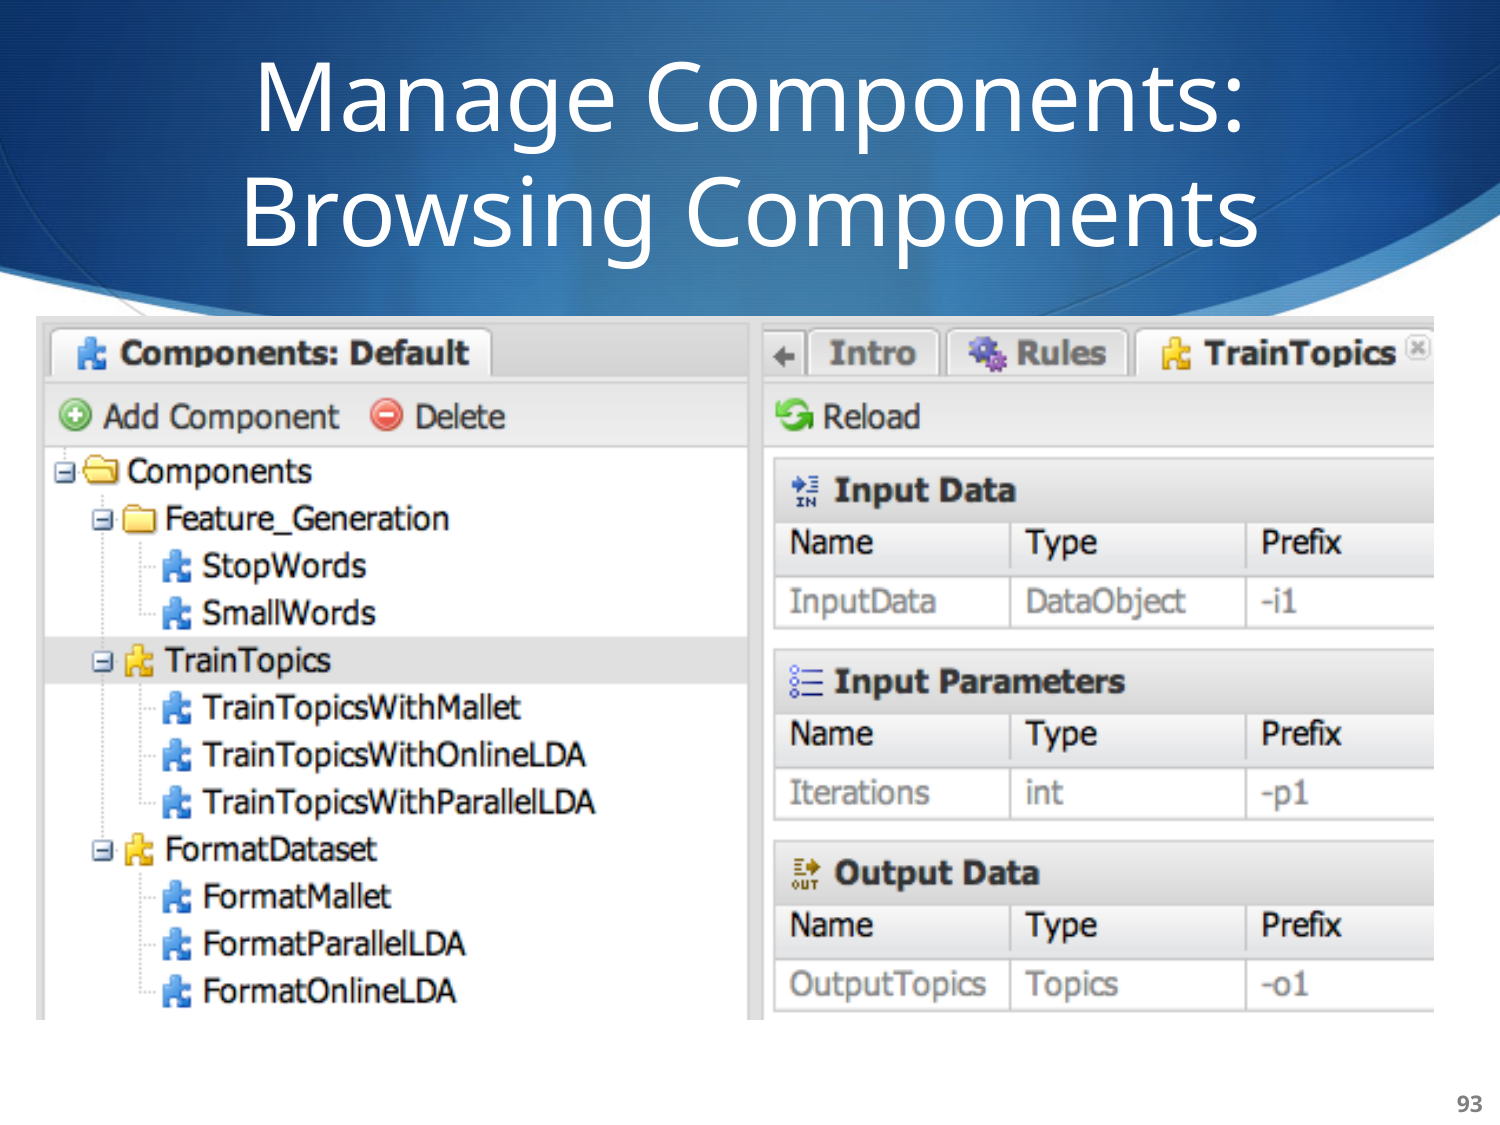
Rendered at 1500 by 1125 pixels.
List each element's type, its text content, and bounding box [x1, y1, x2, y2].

slide_number 93 [1426, 1075, 1500, 1125]
picture [0, 0, 1500, 1125]
title Manage Components: Browsing Components [75, 56, 1425, 245]
